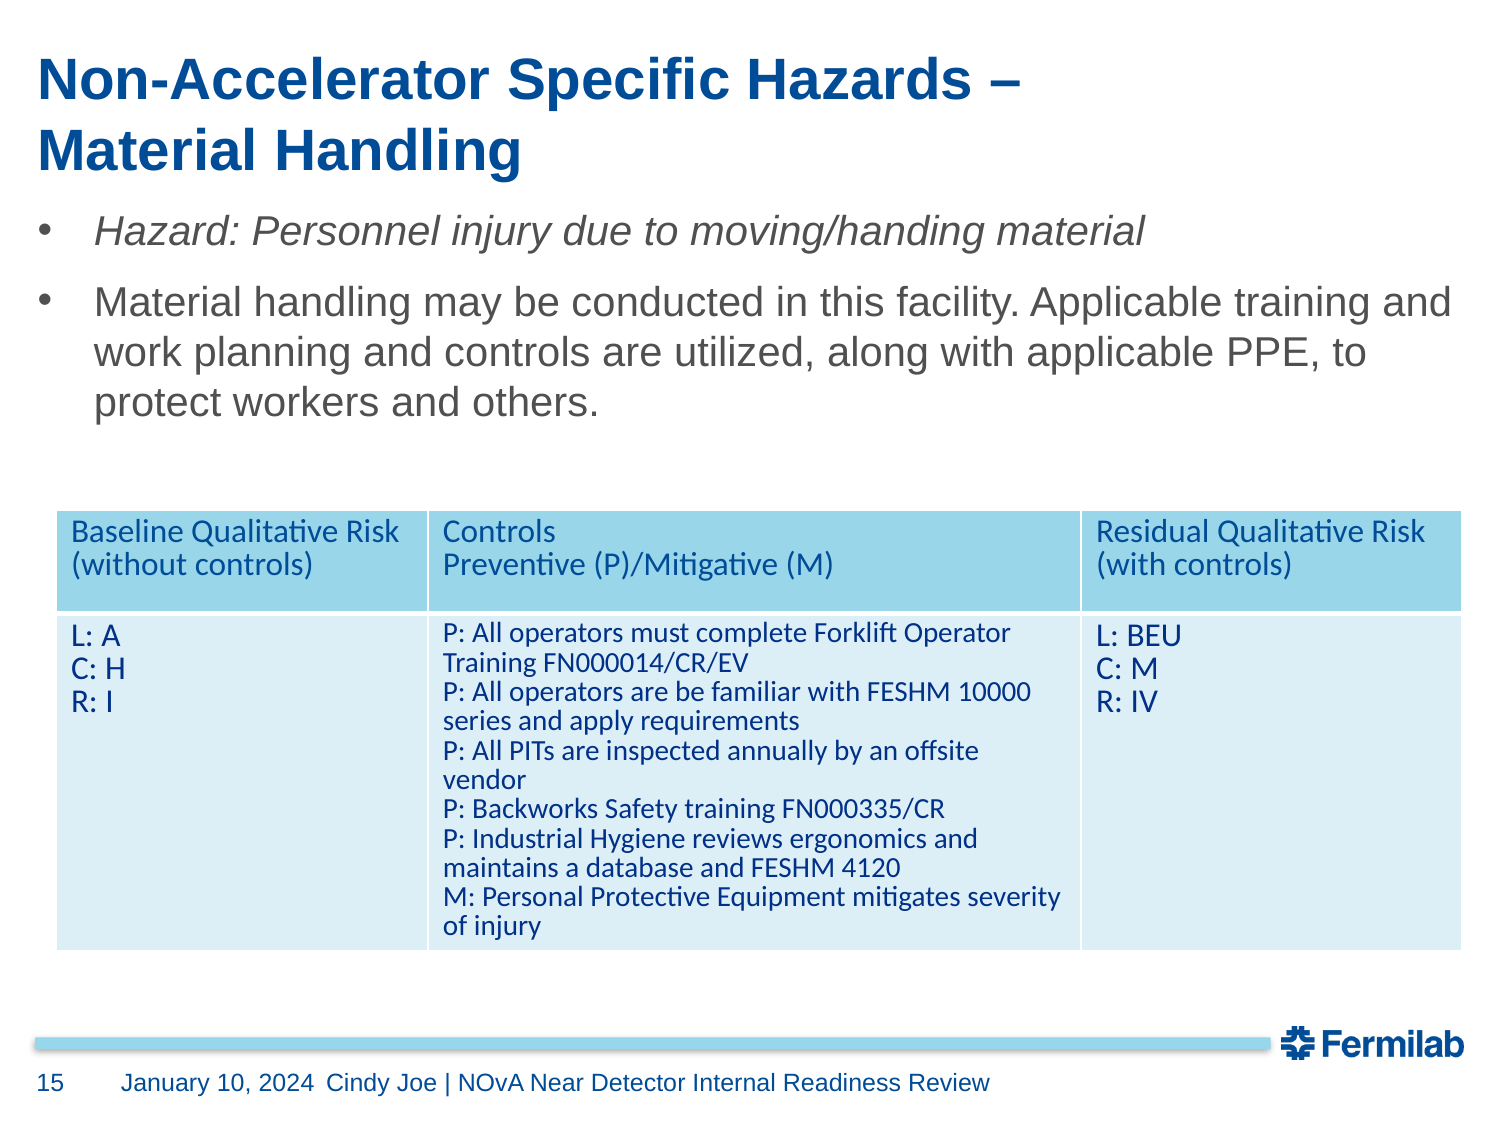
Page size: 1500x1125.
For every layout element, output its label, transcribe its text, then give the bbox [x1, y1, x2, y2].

table_header Controls Preventive (P)/Mitigative (M) [429, 511, 1080, 611]
table_cell L: BEU C: M R: IV [1082, 616, 1461, 950]
table_header Baseline Qualitative Risk (without controls) [57, 511, 427, 611]
title Non-Accelerator Specific Hazards – Material Handling [37, 111, 1463, 182]
table_header Residual Qualitative Risk (with controls) [1082, 511, 1461, 611]
table_cell P: All operators must complete Forklift Operator Training FN000014/CR/EV P: All operators are be familiar with FESHM 10000 series and apply requirements P: All PITs are inspected annually by an offsite vendor P: Backworks Safety training FN000335/CR P: Industrial Hygiene reviews ergonomics and maintains a database and FESHM 4120 M: Personal Protective Equipment mitigates severity of injury [429, 616, 1080, 950]
picture [1281, 1026, 1464, 1060]
footer Cindy Joe | NOvA Near Detector Internal Readiness Review [325, 1066, 1326, 1104]
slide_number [120, 1066, 360, 1106]
list Hazard: Personnel injury due to moving/handing material Material handling may be conducted in this facility. Applicable training and work planning and controls are utilized, along with applicable PPE, to protect workers and others. [37, 203, 1461, 1029]
slide_number 15 [36, 1066, 105, 1106]
table_cell L: A C: H R: I [57, 616, 427, 950]
